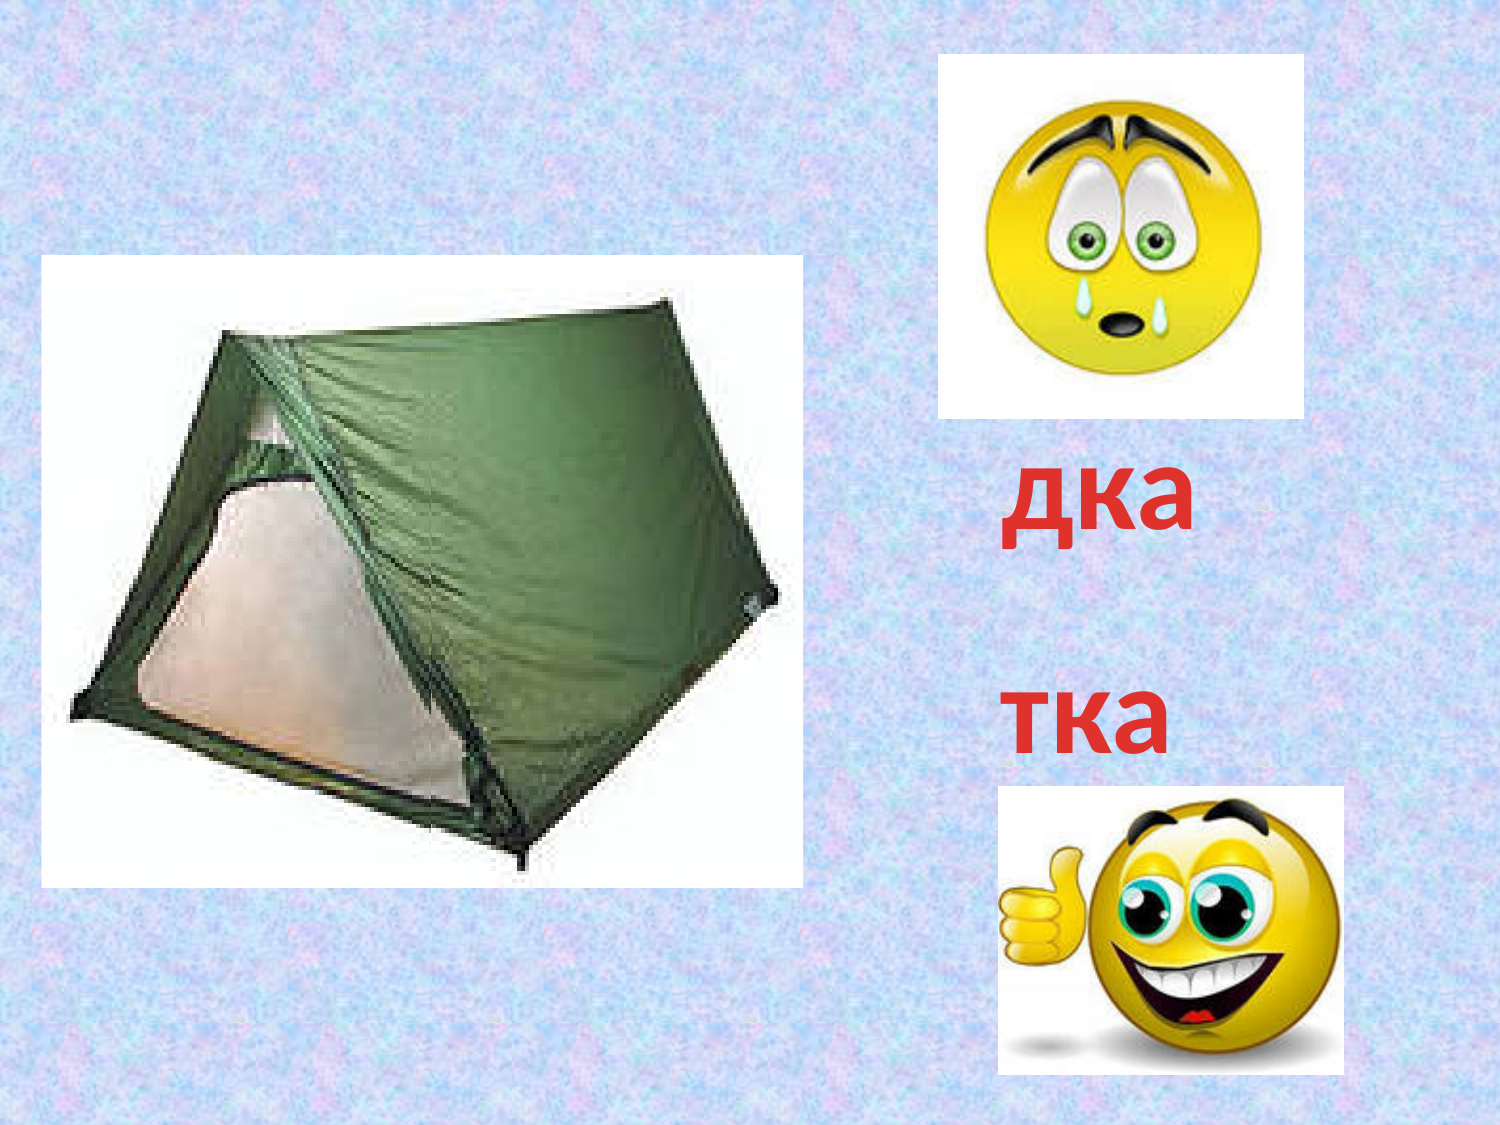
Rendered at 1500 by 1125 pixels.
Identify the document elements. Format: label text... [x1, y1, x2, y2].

text_box дка [986, 397, 1317, 562]
picture [0, 0, 1500, 1125]
text_box тка [986, 621, 1199, 787]
